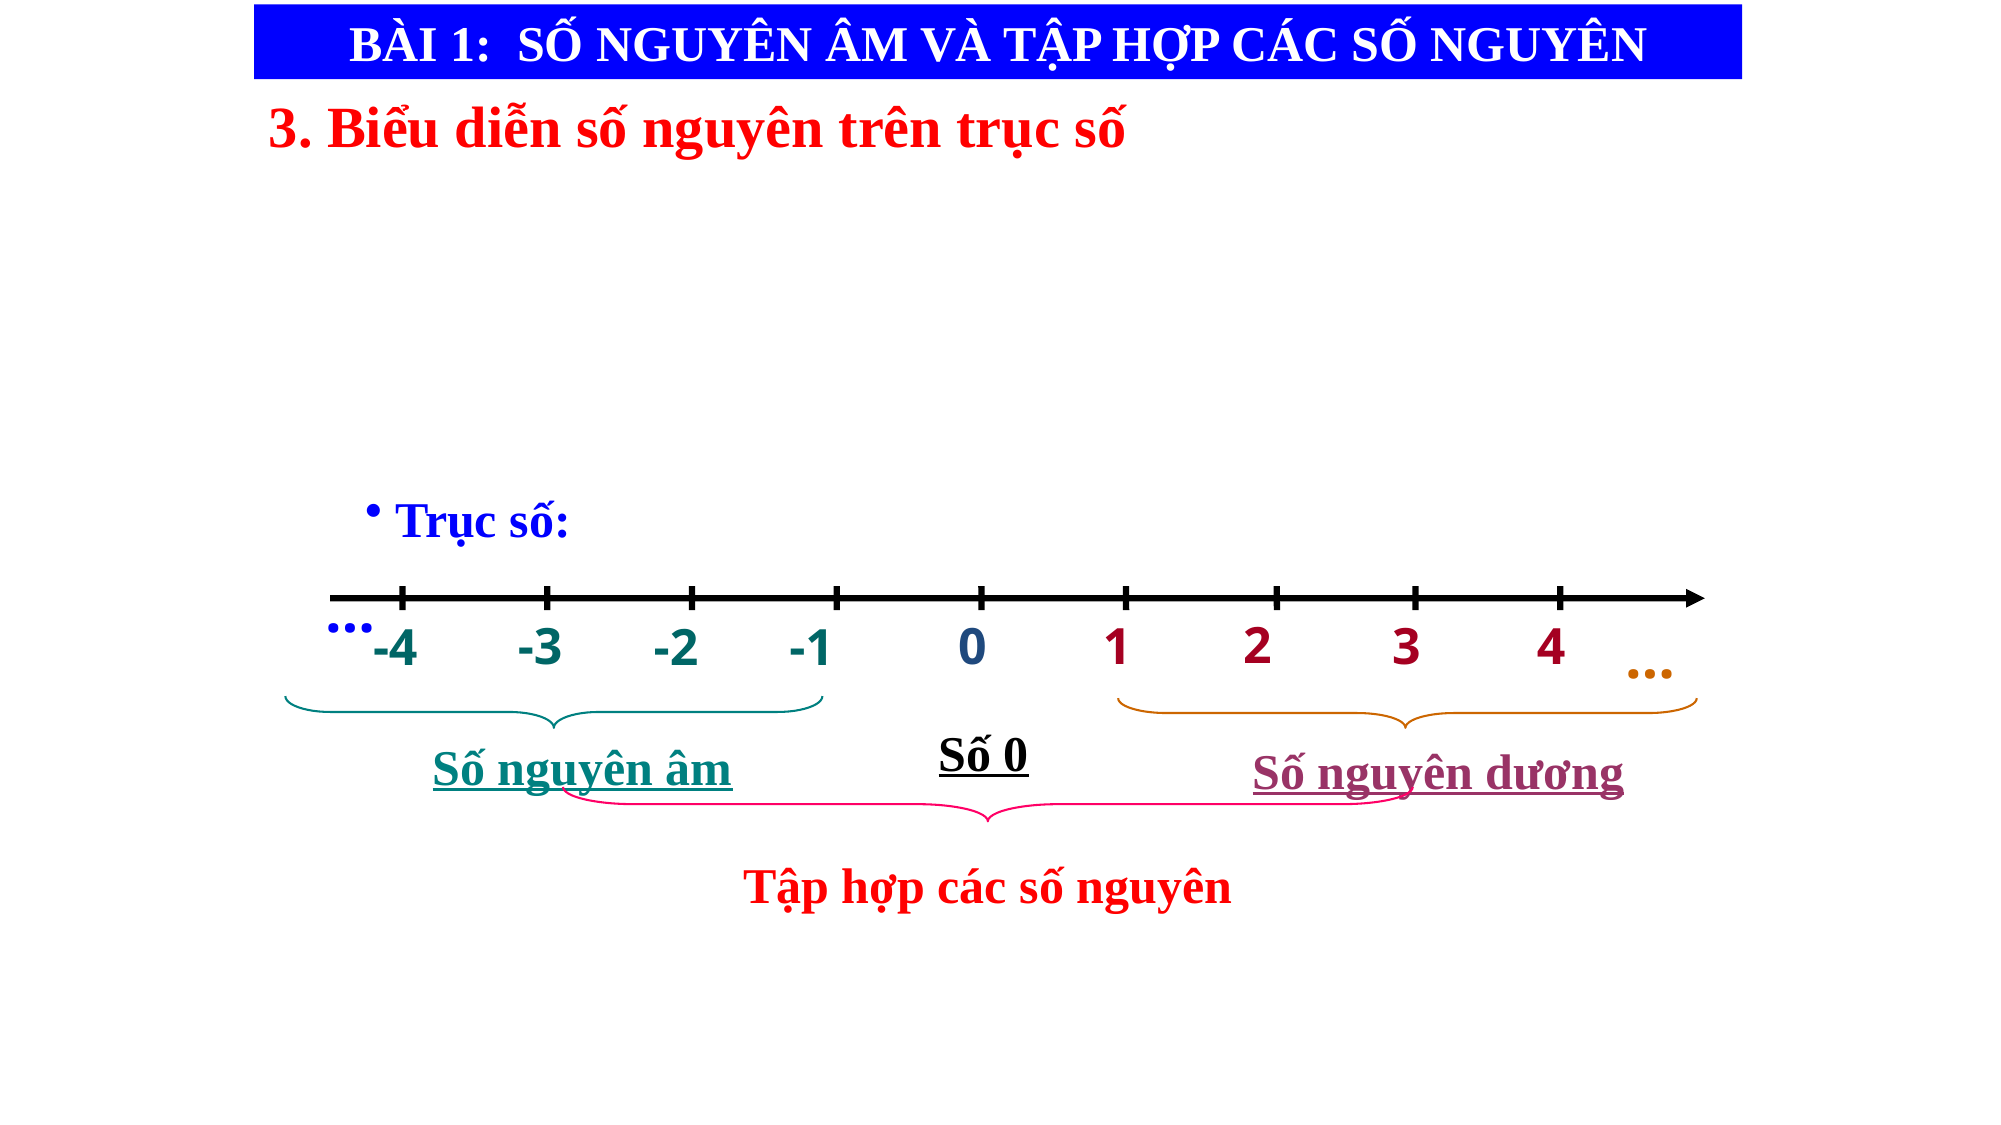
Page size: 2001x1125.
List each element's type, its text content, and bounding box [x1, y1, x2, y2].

text_box Số 0 [923, 713, 1044, 786]
text_box 3. Biểu diễn số nguyên trên trục số [254, 81, 1367, 167]
text_box … [1610, 619, 1690, 698]
text_box Số nguyên dương [1182, 731, 1695, 807]
text_box Trục số: [350, 479, 646, 555]
text_box [285, 696, 823, 728]
text_box [1118, 698, 1697, 728]
text_box BÀI 1: SỐ NGUYÊN ÂM VÀ TẬP HỢP CÁC SỐ NGUYÊN [254, 4, 1743, 80]
text_box [562, 786, 1413, 822]
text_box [943, 619, 1595, 680]
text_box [329, 585, 1706, 611]
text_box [358, 619, 882, 681]
text_box Số nguyên âm [417, 728, 748, 803]
text_box Tập hợp các số nguyên [645, 846, 1331, 921]
text_box … [310, 566, 390, 652]
